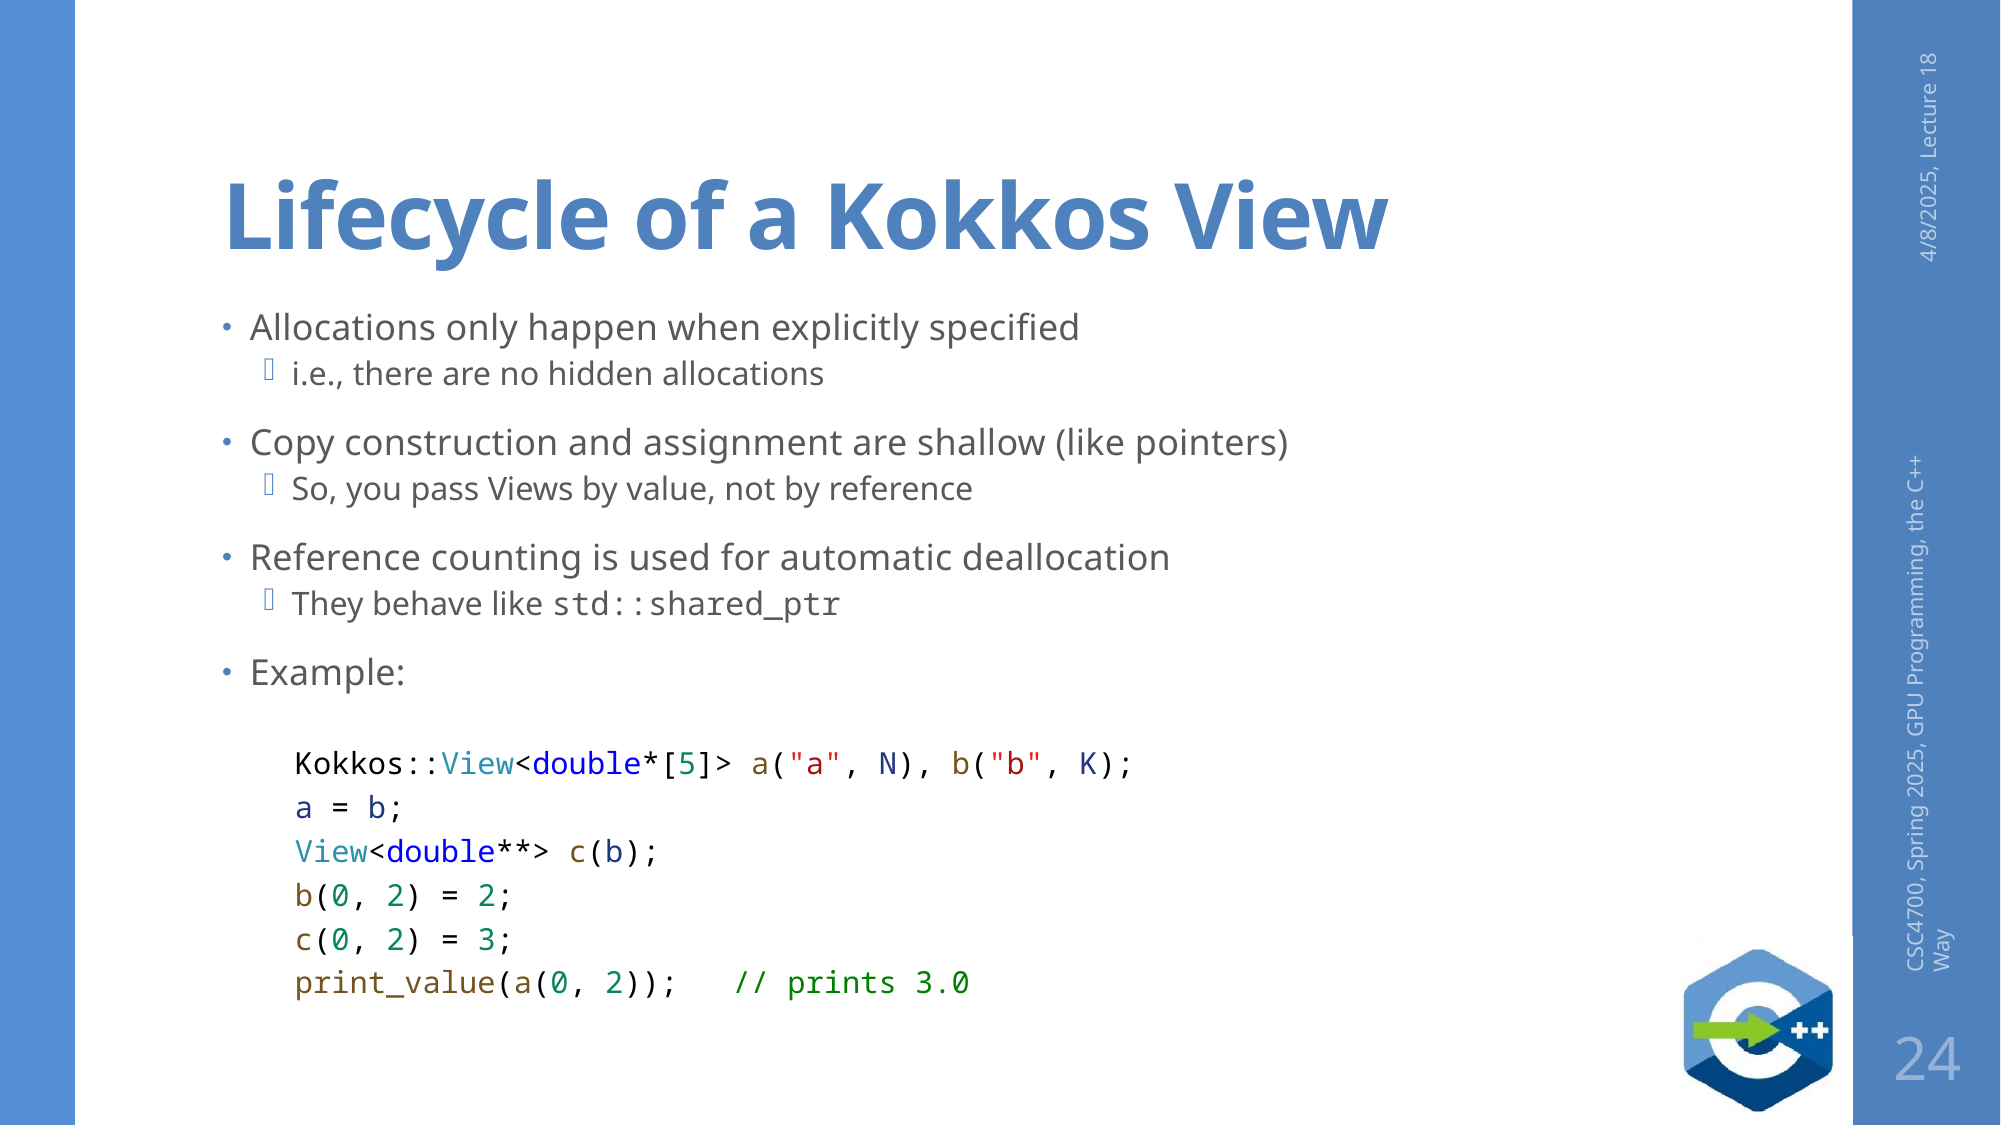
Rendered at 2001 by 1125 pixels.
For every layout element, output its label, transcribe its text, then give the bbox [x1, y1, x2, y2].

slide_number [1897, 37, 1958, 351]
picture [1663, 936, 1853, 1125]
footer CSC4700, Spring 2025, GPU Programming, the C++ Way [1897, 400, 1958, 988]
list Allocations only happen when explicitly specified i.e., there are no hidden allocations Copy construction and assignment are shallow (like pointers) So, you pass Views by value, not by reference Reference counting is used for automatic deallocation They behave like std::shared_ptr Example: Kokkos::View<double*[5]> a("a", N), b("b", K); a = b; View<double**> c(b); b(0, 2) = 2; c(0, 2) = 3; print_value(a(0, 2)); // prints 3.0 [206, 299, 1617, 1014]
title Lifecycle of a Kokkos View [206, 48, 1797, 278]
slide_number 24 [1852, 1012, 2000, 1110]
